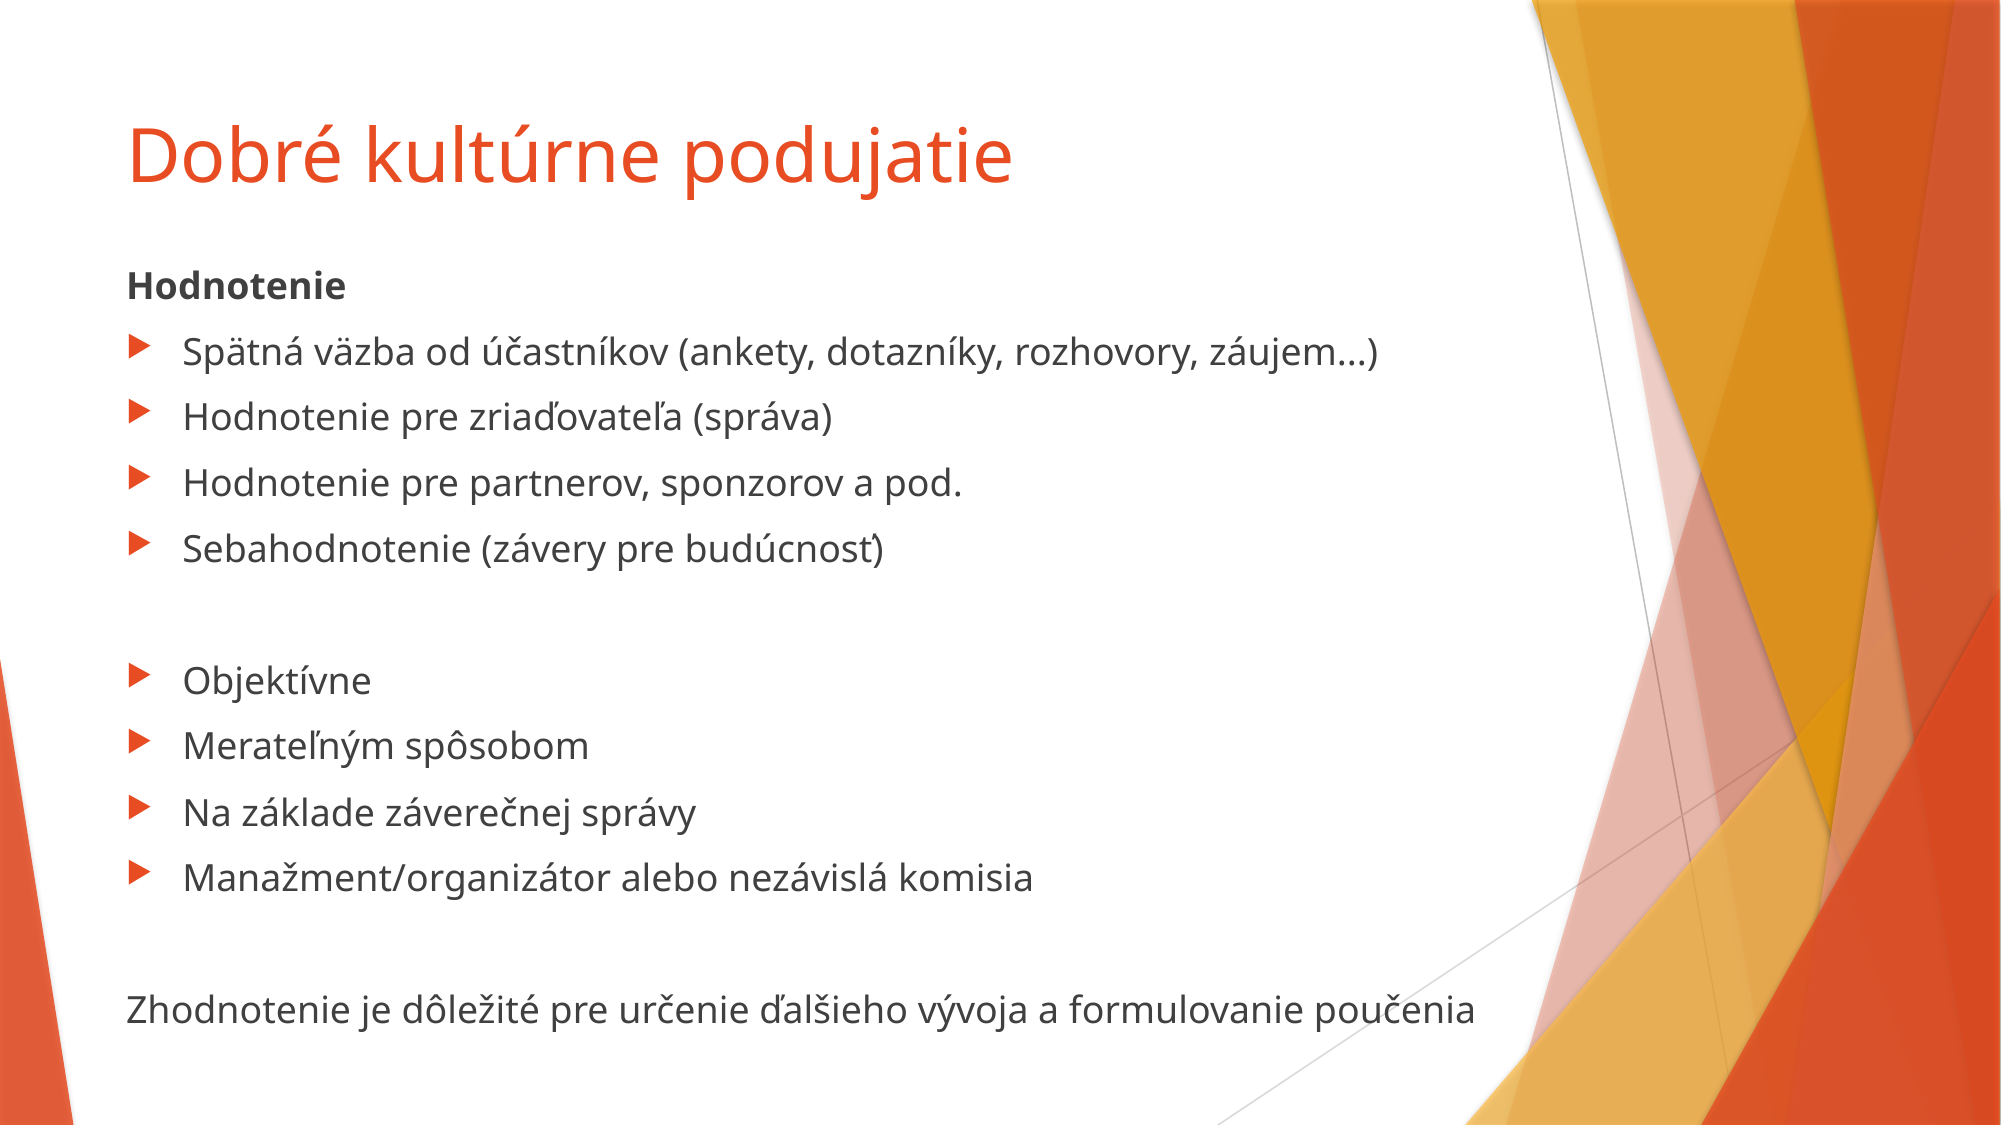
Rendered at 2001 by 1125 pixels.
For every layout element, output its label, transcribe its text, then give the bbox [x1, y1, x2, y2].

list Hodnotenie Spätná väzba od účastníkov (ankety, dotazníky, rozhovory, záujem...) Hodnotenie pre zriaďovateľa (správa) Hodnotenie pre partnerov, sponzorov a pod. Sebahodnotenie (závery pre budúcnosť) Objektívne Merateľným spôsobom Na základe záverečnej správy Manažment/organizátor alebo nezávislá komisia Zhodnotenie je dôležité pre určenie ďalšieho vývoja a formulovanie poučenia [111, 254, 1522, 1063]
title Dobré kultúrne podujatie [111, 99, 1522, 254]
